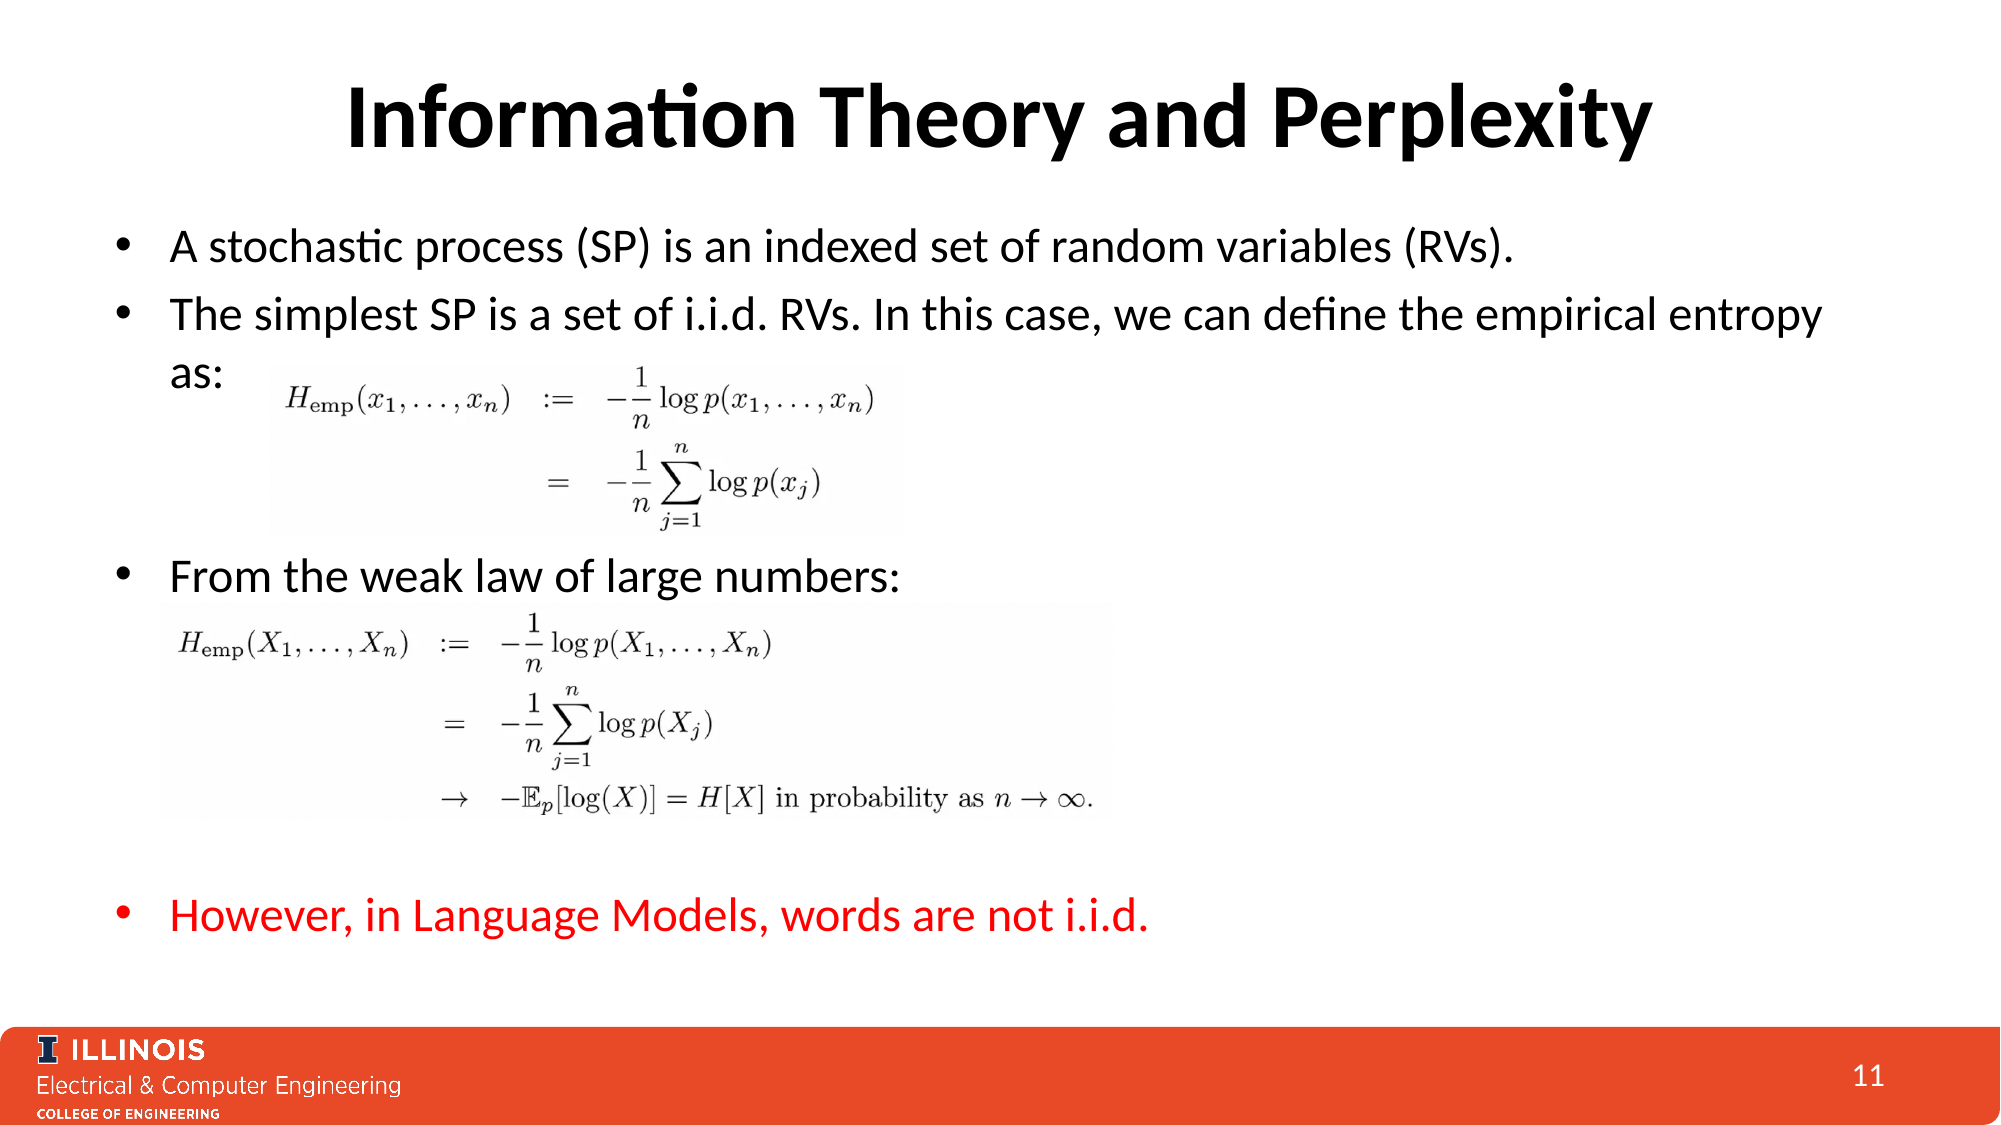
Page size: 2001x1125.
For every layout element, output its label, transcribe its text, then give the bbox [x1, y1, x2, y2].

list A stochastic process (SP) is an indexed set of random variables (RVs). The simplest SP is a set of i.i.d. RVs. In this case, we can define the empirical entropy as: From the weak law of large numbers: However, in Language Models, words are not i.i.d. [99, 206, 1900, 950]
picture [270, 362, 904, 540]
picture [37, 1035, 400, 1119]
picture [159, 602, 1113, 837]
slide_number 11 [1433, 1042, 1900, 1103]
title Information Theory and Perplexity [99, 46, 1900, 176]
